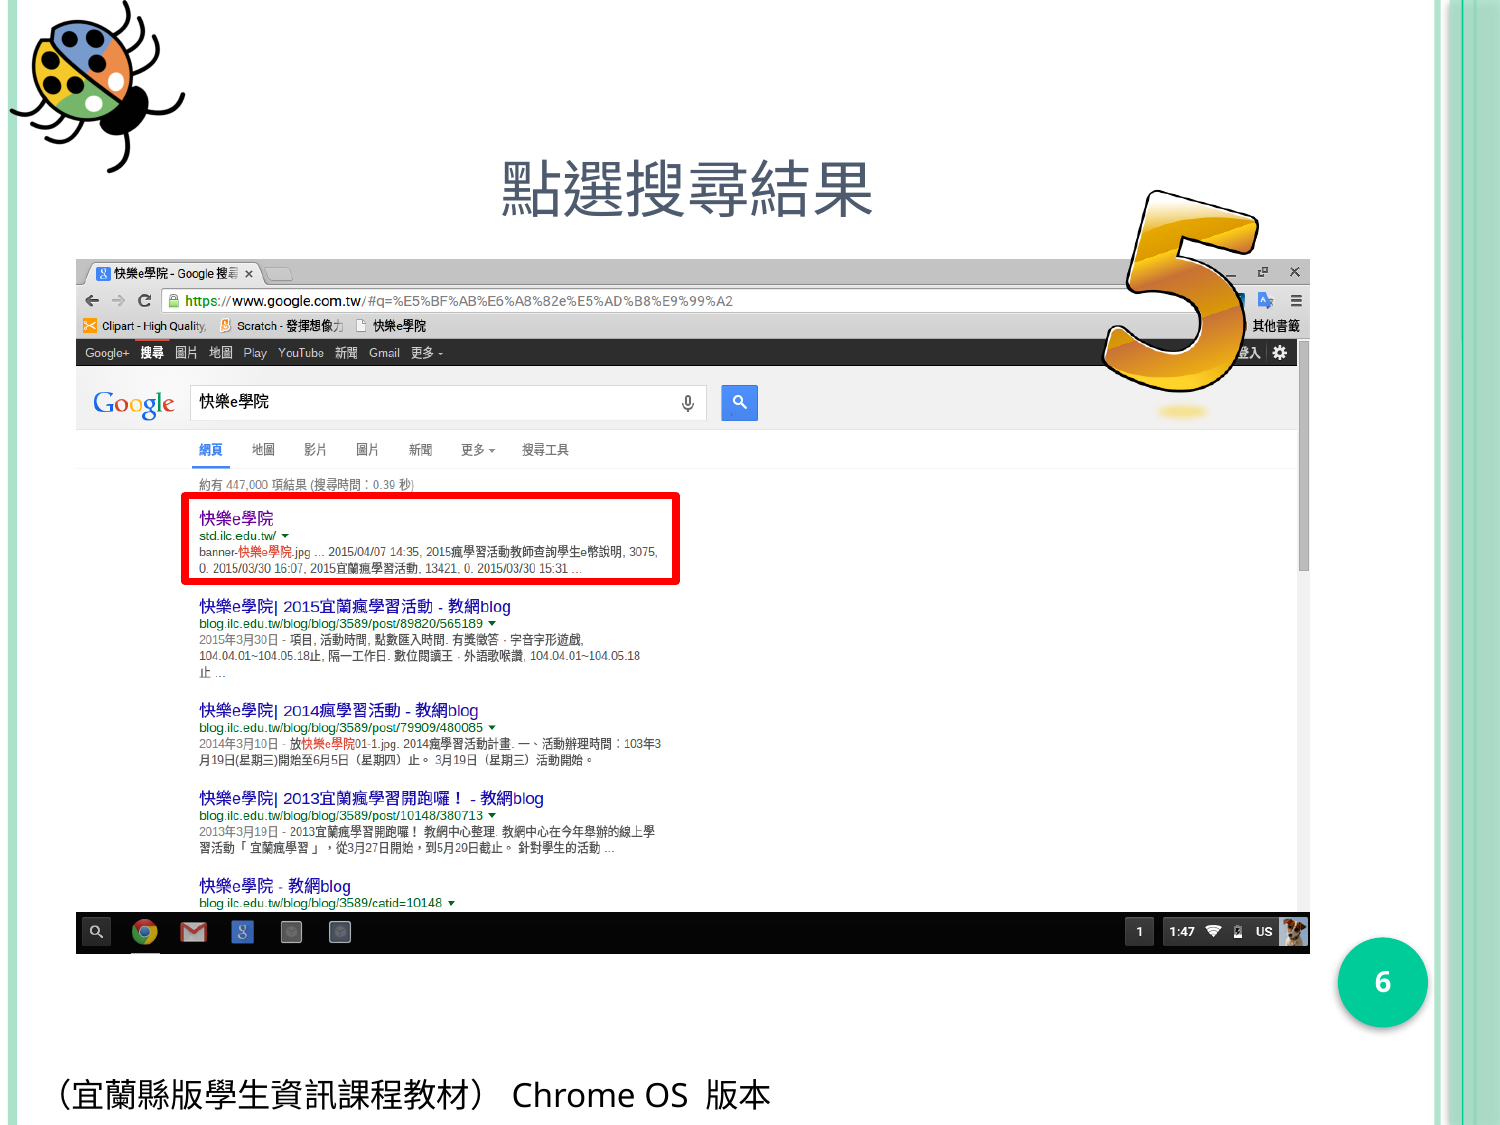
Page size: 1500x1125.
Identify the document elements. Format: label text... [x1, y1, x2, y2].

slide_number 6 [1333, 940, 1434, 1027]
picture [76, 185, 1311, 954]
title 點選搜尋結果 [75, 45, 1300, 233]
picture [0, 0, 169, 176]
